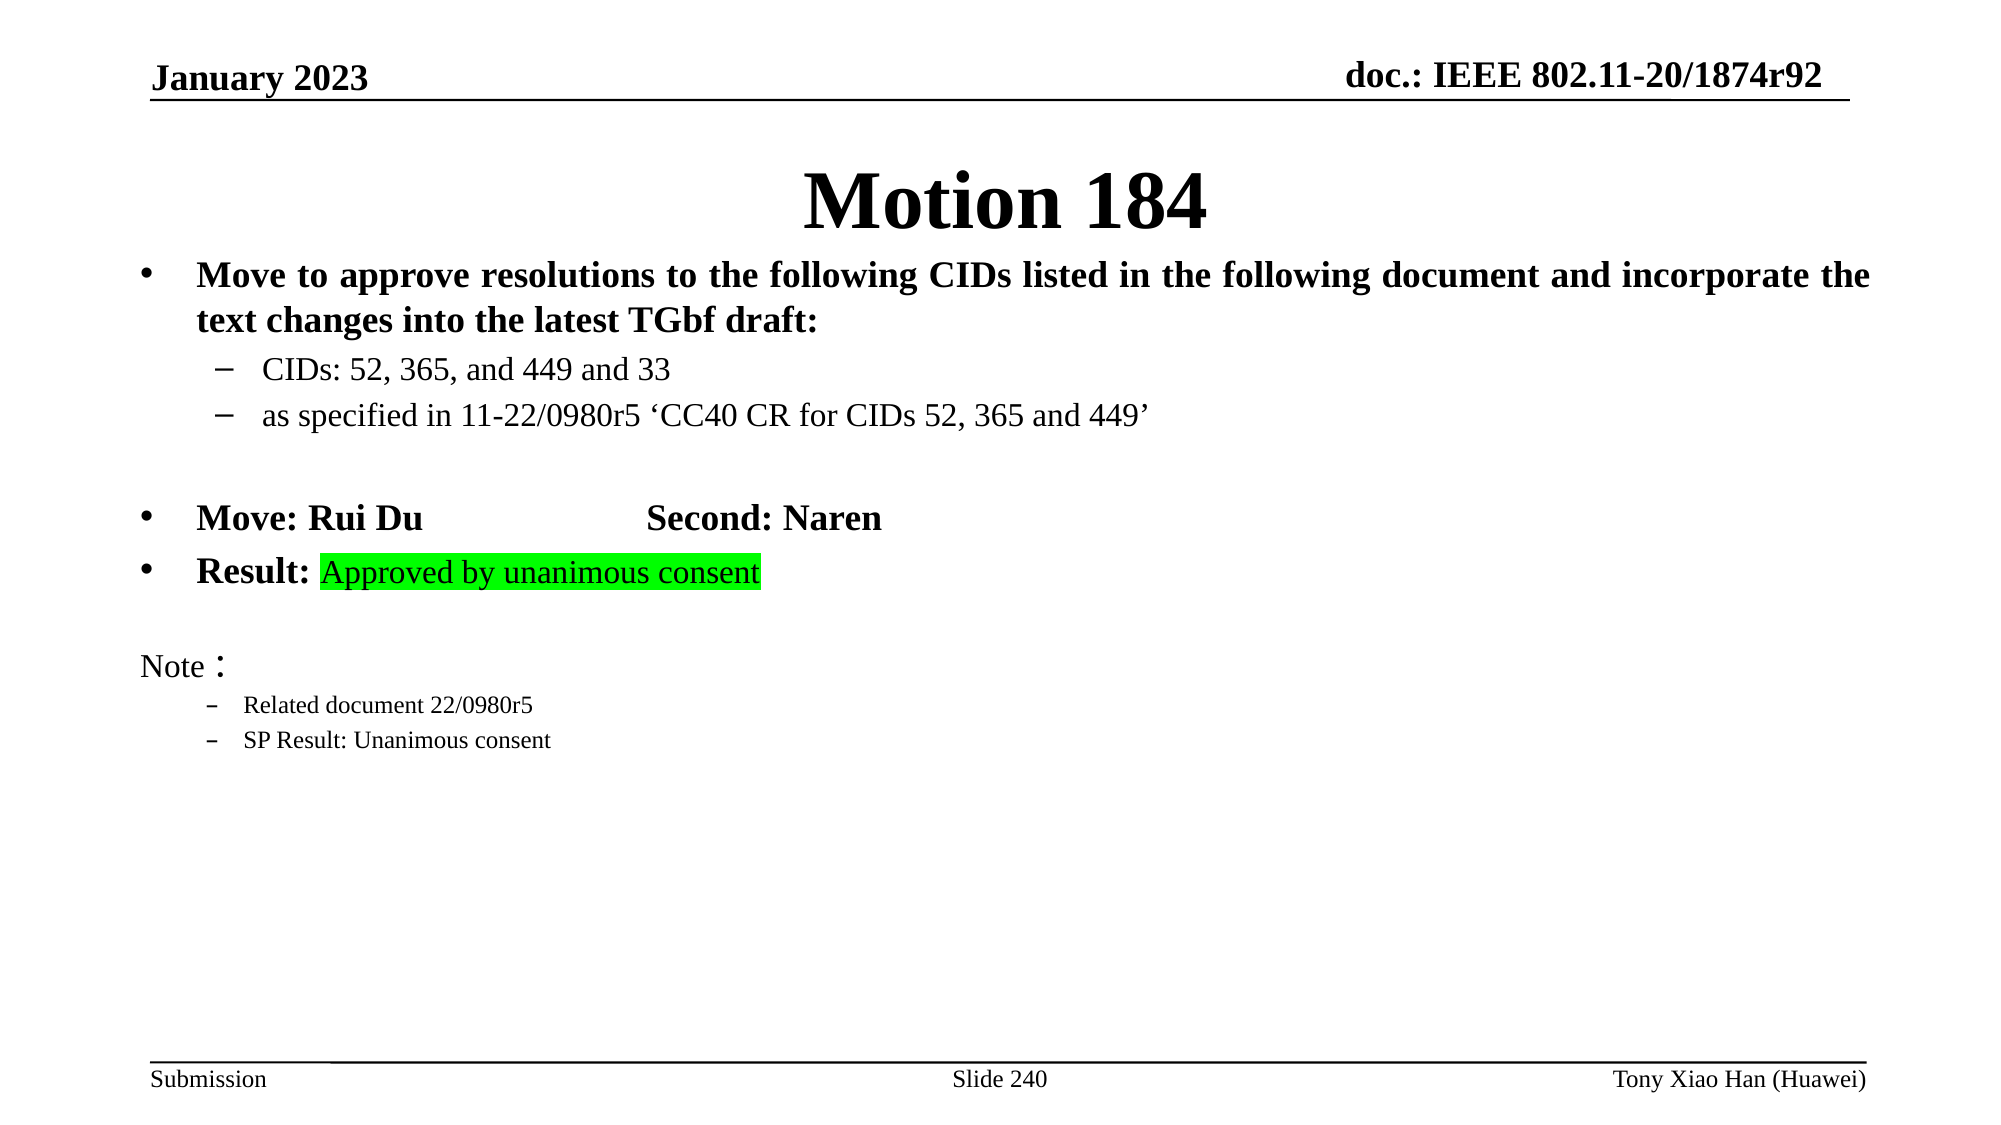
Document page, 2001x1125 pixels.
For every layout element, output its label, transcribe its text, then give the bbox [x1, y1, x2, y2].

text_box Motion 184 [368, 137, 1644, 212]
text_box Move to approve resolutions to the following CIDs listed in the following document and incorporate the text changes into the latest TGbf draft: CIDs: 52, 365, and 449 and 33 as specified in 11-22/0980r5 ‘CC40 CR for CIDs 52, 365 and 449’ Move: Rui Du Second: Naren Result: Approved by unanimous consent Note： Related document 22/0980r5 SP Result: Unanimous consent [125, 212, 1888, 1013]
